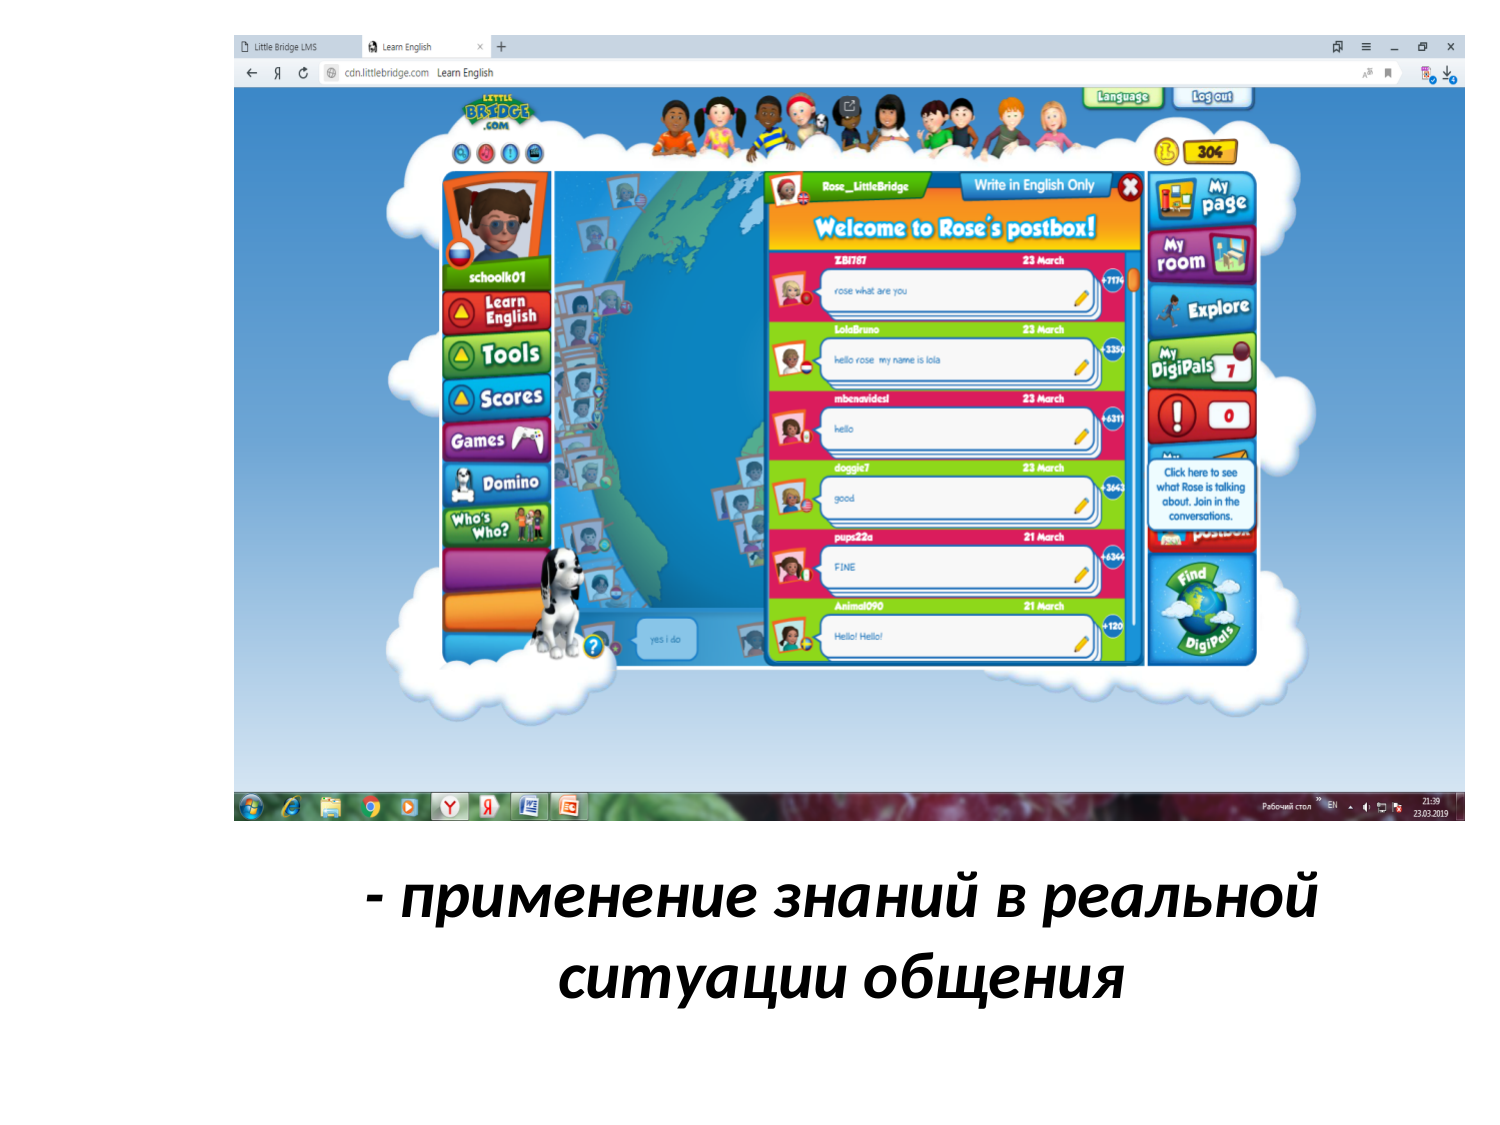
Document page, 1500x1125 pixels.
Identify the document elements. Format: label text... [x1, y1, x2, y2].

picture [234, 34, 1466, 821]
subtitle - применение знаний в реальной ситуации общения [234, 843, 1450, 1043]
